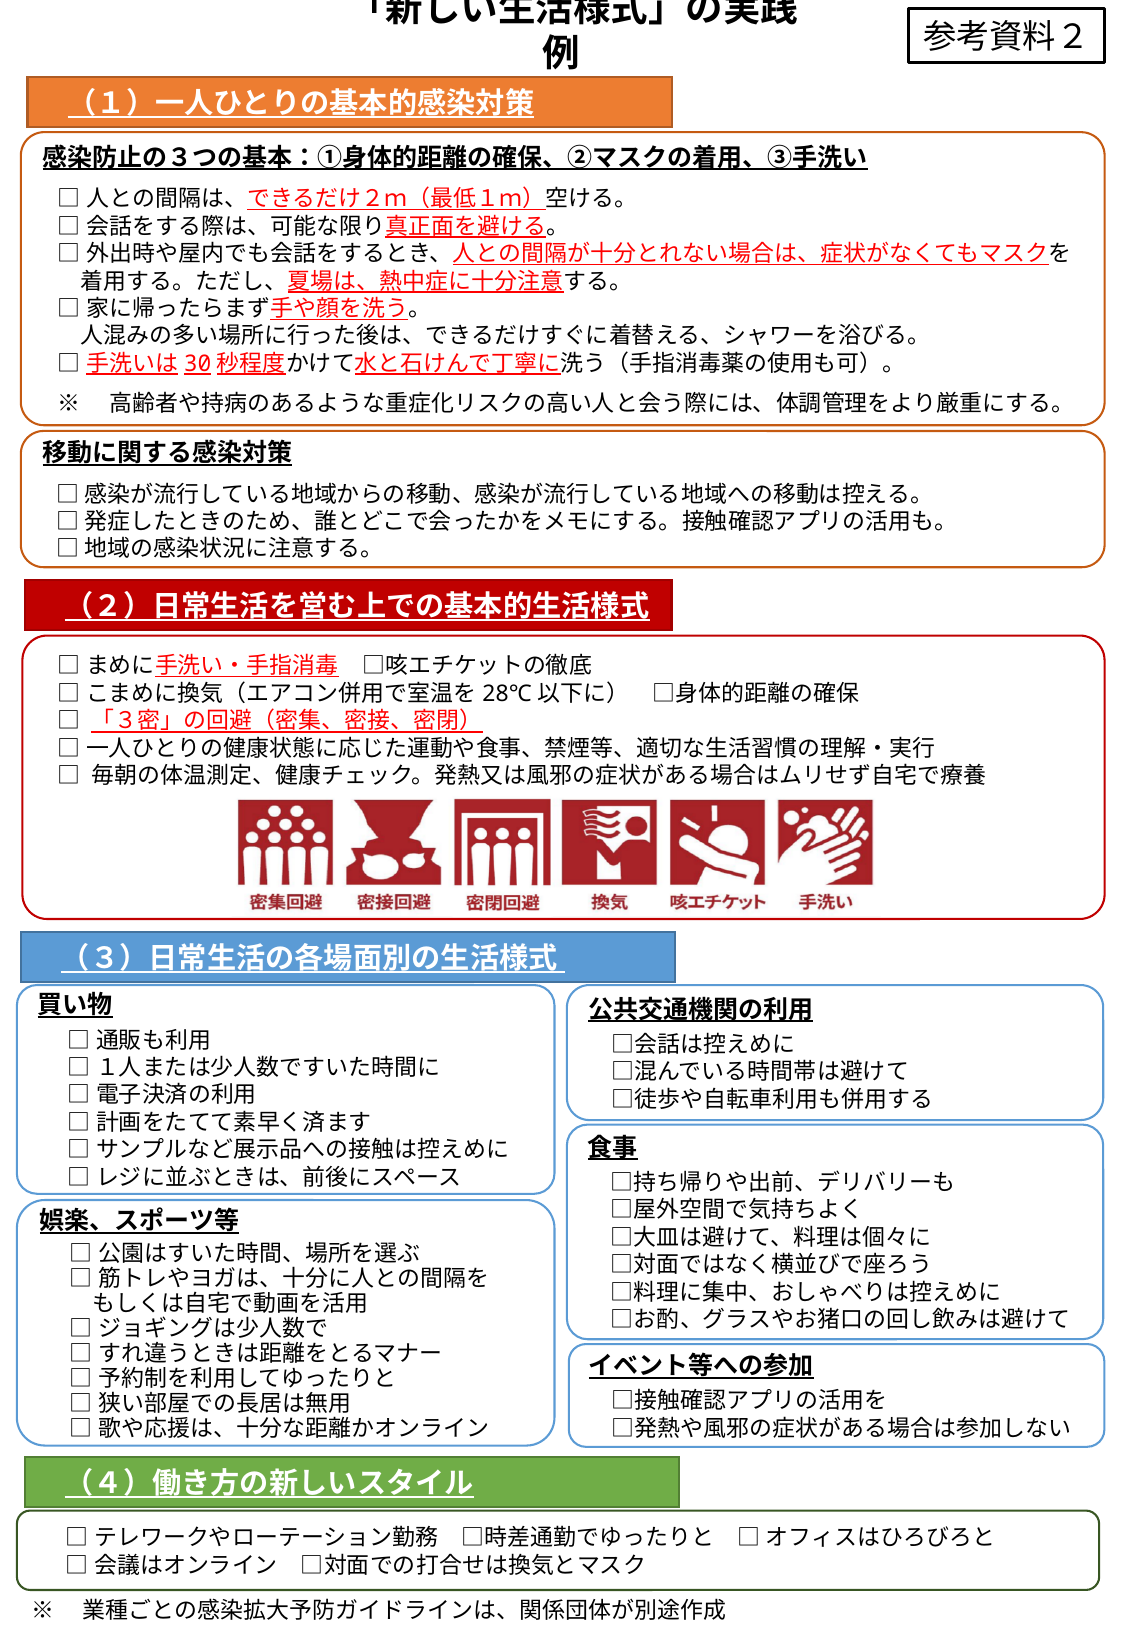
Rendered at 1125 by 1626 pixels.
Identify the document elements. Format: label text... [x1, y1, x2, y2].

text_box （１）一人ひとりの基本的感染対策 [26, 76, 673, 128]
text_box イベント等への参加 □接触確認アプリの活用を □発熱や風邪の症状がある場合は参加しない [567, 1343, 1106, 1448]
text_box 買い物 □通販も利用 □１人または少人数ですいた時間に □電子決済の利用 □計画をたてて素早く済ます □サンプルなど展示品への接触は控えめに □レジに並ぶときは、前後にスペース [16, 984, 555, 1194]
text_box （４）働き方の新しいスタイル [24, 1456, 680, 1508]
text_box （２）日常生活を営む上での基本的生活様式 [24, 579, 673, 631]
text_box 感染防止の３つの基本：①身体的距離の確保、②マスクの着用、③手洗い □人との間隔は、できるだけ２ｍ（最低１ｍ）空ける。 □会話をする際は、可能な限り真正面を避ける。 □外出時や屋内でも会話をするとき、人との間隔が十分とれない場合は、症状がなくてもマスクを 着用する。ただし、夏場は、熱中症に十分注意する。 □家に帰ったらまず手や顔を洗う。 人混みの多い場所に行った後は、できるだけすぐに着替える、シャワーを浴びる。 □手洗いは30秒程度かけて水と石けんで丁寧に洗う（手指消毒薬の使用も可）。 ※ 高齢者や持病のあるような重症化リスクの高い人と会う際には、体調管理をより厳重にする。 [19, 131, 1106, 427]
text_box ※ 業種ごとの感染拡大予防ガイドラインは、関係団体が別途作成 [16, 1587, 965, 1625]
text_box □テレワークやローテーション勤務 □時差通勤でゆったりと □ オフィスはひろびろと □会議はオンライン □対面での打合せは換気とマスク [16, 1510, 1100, 1590]
text_box 参考資料２ [908, 8, 1105, 63]
text_box 「新しい生活様式」の実践例 [302, 0, 820, 59]
text_box （３）日常生活の各場面別の生活様式 [20, 931, 676, 983]
text_box 娯楽、スポーツ等 □公園はすいた時間、場所を選ぶ □筋トレやヨガは、十分に人との間隔を もしくは自宅で動画を活用 □ジョギングは少人数で □すれ違うときは距離をとるマナー □予約制を利用してゆったりと □狭い部屋での長居は無用 □歌や応援は、十分な距離かオンライン [16, 1200, 555, 1446]
text_box 移動に関する感染対策 □感染が流行している地域からの移動、感染が流行している地域への移動は控える。 □発症したときのため、誰とどこで会ったかをメモにする。接触確認アプリの活用も。 □地域の感染状況に注意する。 [19, 429, 1106, 569]
text_box 公共交通機関の利用 □会話は控えめに □混んでいる時間帯は避けて □徒歩や自転車利用も併用する [565, 984, 1105, 1122]
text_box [22, 635, 1105, 919]
text_box 食事 □持ち帰りや出前、デリバリーも □屋外空間で気持ちよく □大皿は避けて、料理は個々に □対面ではなく横並びで座ろう □料理に集中、おしゃべりは控えめに □お酌、グラスやお猪口の回し飲みは避けて [566, 1124, 1104, 1340]
